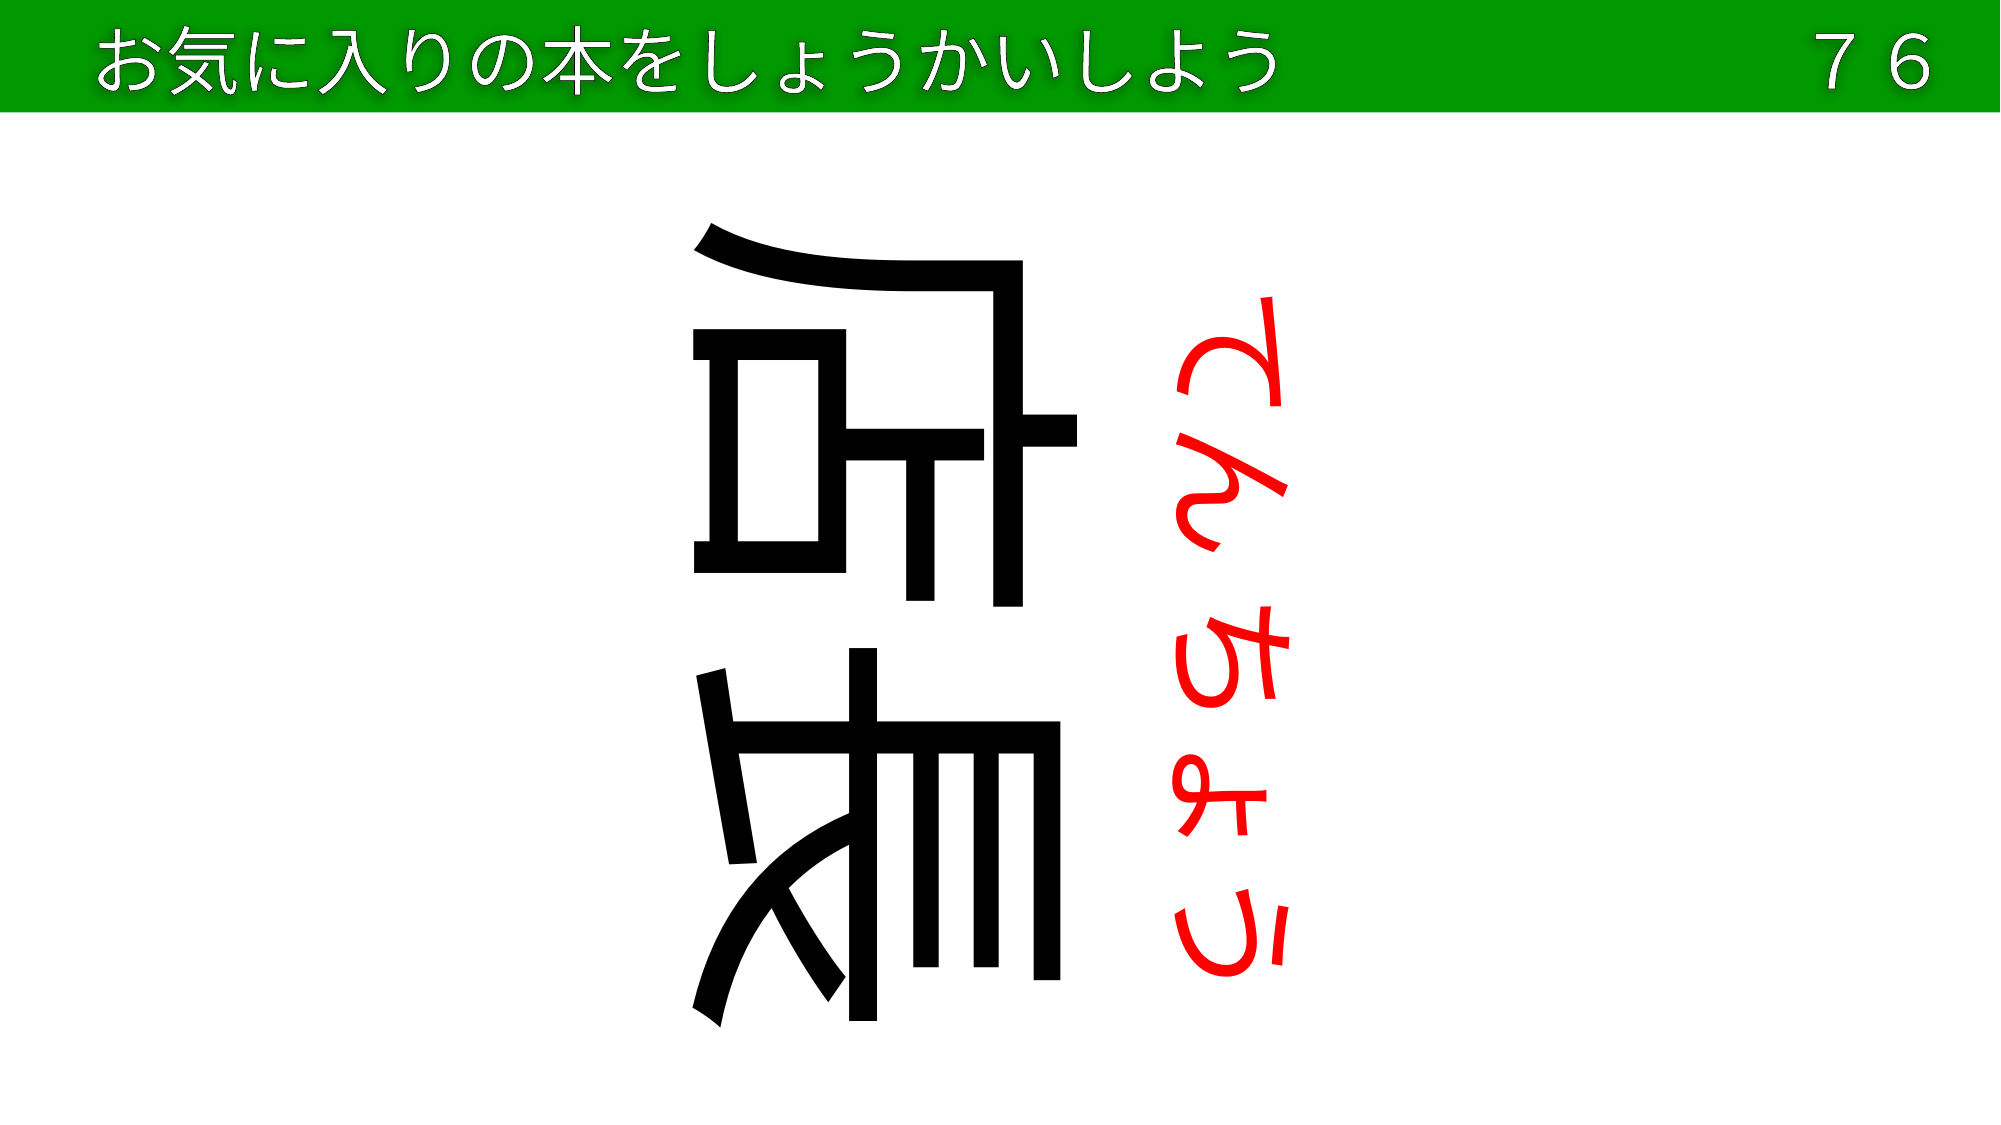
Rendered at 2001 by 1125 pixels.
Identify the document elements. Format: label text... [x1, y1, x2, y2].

text_box [0, 0, 2000, 113]
text_box 店長 [616, 195, 1152, 1125]
text_box お気に入りの本をしょうかいしよう [75, 6, 1329, 112]
text_box てん ちょう [1129, 270, 1327, 1050]
text_box ７６ [1782, 6, 1963, 112]
